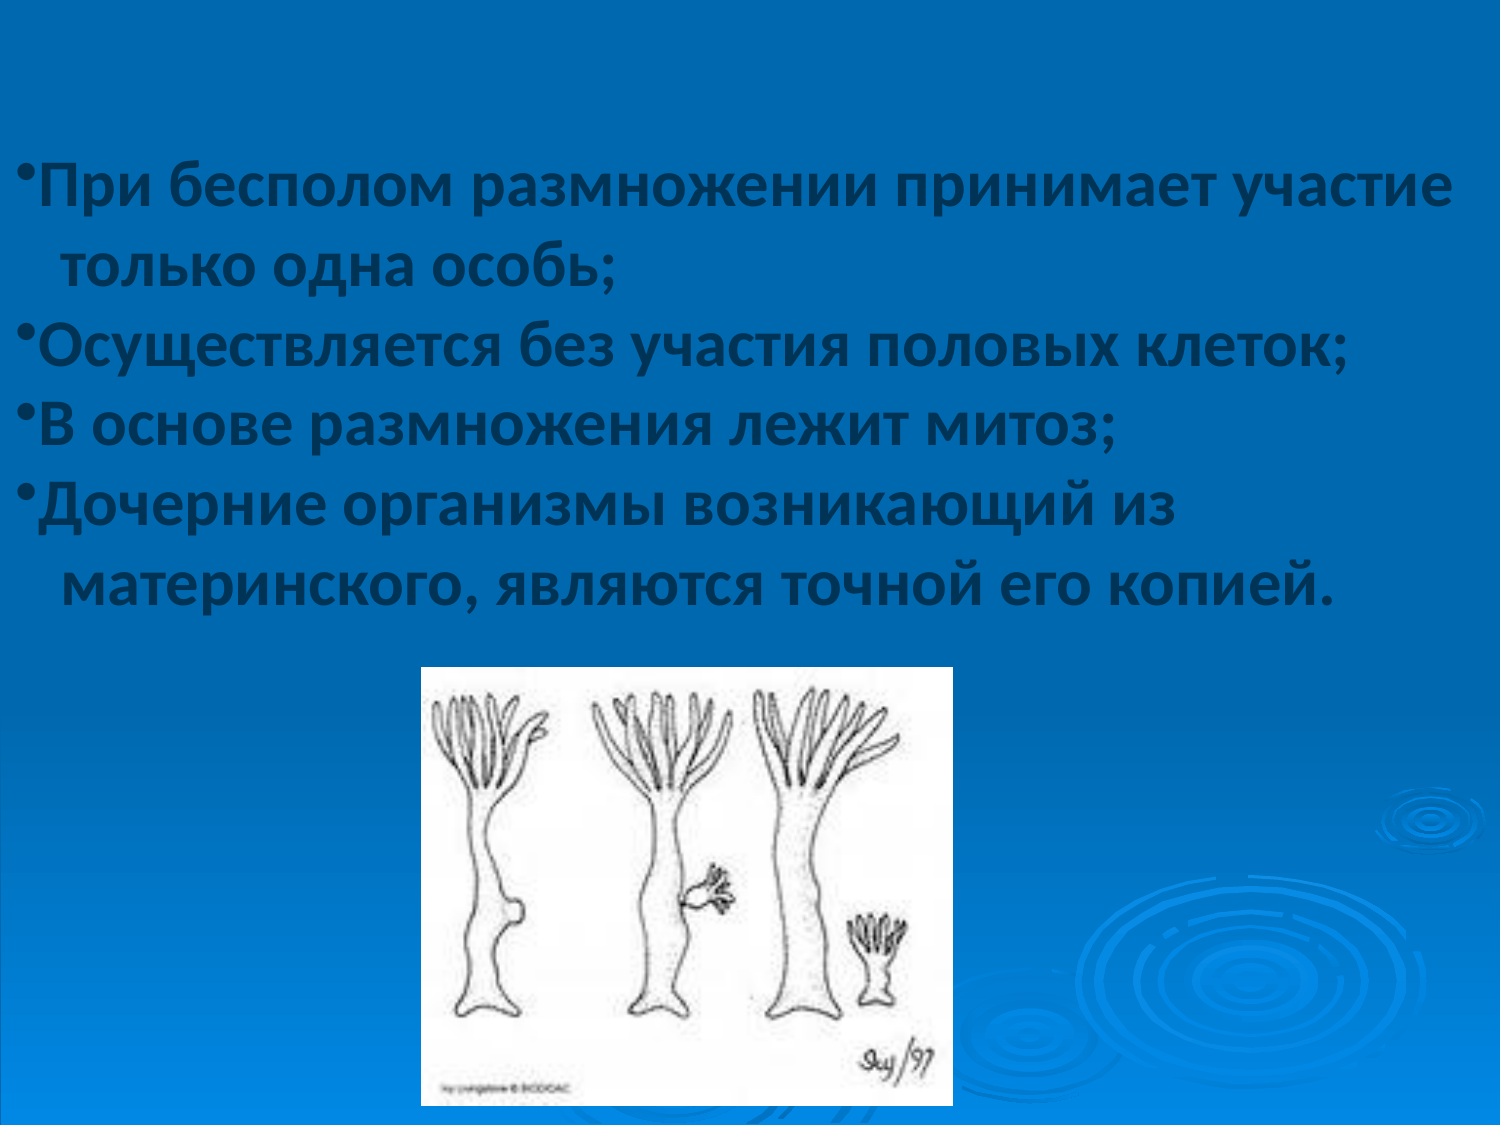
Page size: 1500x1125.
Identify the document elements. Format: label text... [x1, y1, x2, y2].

text_box При бесполом размножении принимает участие только одна особь; Осуществляется без участия половых клеток; В основе размножения лежит митоз; Дочерние организмы возникающий из материнского, являются точной его копией. [0, 131, 1500, 707]
picture [421, 667, 953, 1106]
